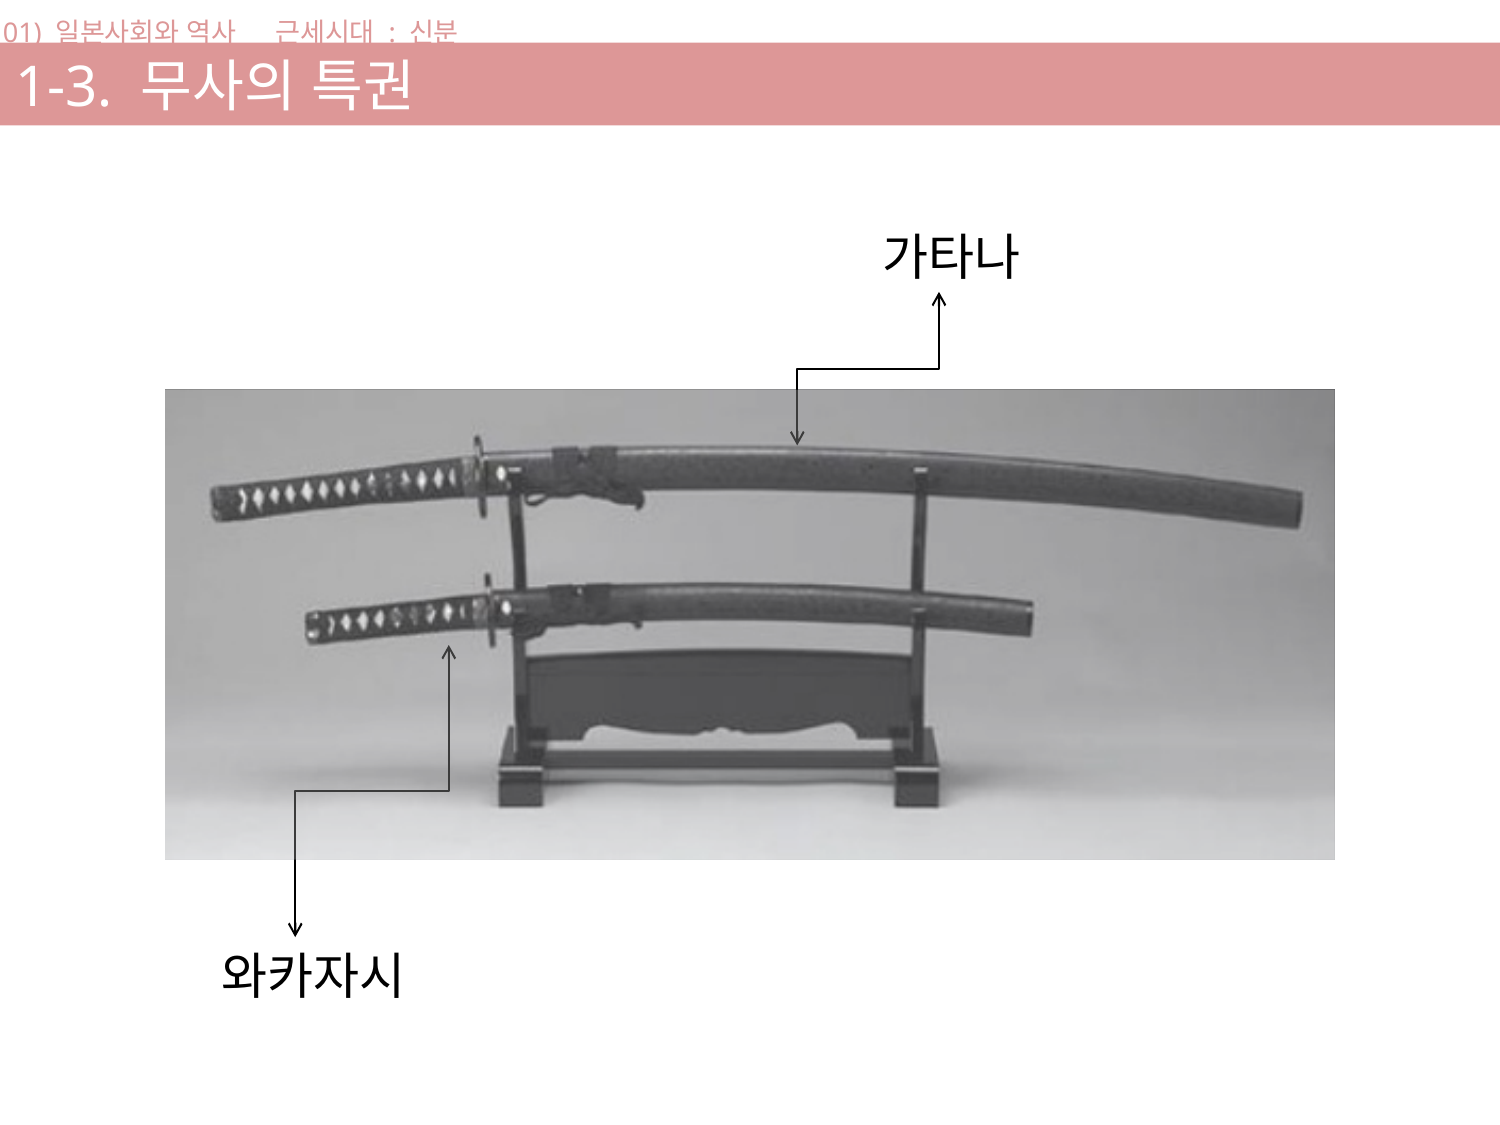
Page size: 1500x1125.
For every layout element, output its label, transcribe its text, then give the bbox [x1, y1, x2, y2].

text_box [225, 713, 519, 869]
text_box 1-3. 무사의 특권 [0, 41, 1500, 127]
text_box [790, 297, 946, 440]
text_box 와카자시 [206, 937, 538, 1012]
picture [164, 389, 1336, 861]
text_box 01) 일본사회와 역사 _ 근세시대 : 신분 [0, 7, 868, 41]
text_box 가타나 [868, 218, 1128, 293]
